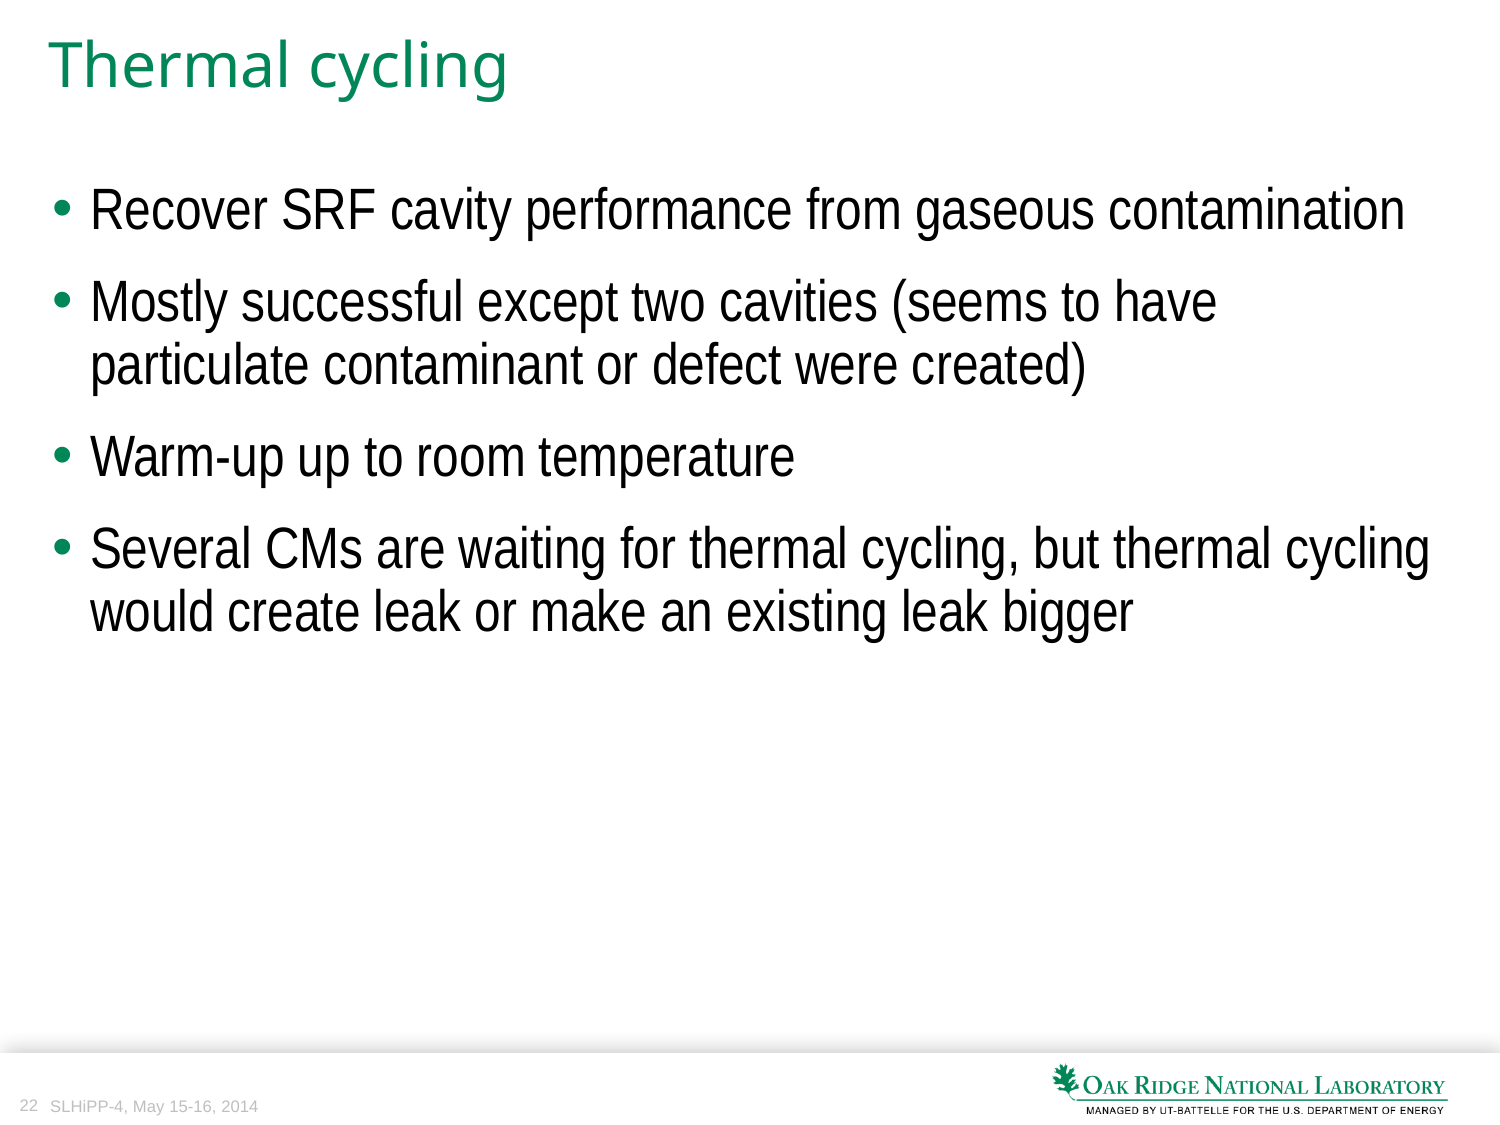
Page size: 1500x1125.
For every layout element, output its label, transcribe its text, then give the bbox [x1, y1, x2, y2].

title Thermal cycling [33, 28, 1384, 109]
picture [1052, 1063, 1448, 1114]
list Recover SRF cavity performance from gaseous contamination Mostly successful except two cavities (seems to have particulate contaminant or defect were created) Warm-up up to room temperature Several CMs are waiting for thermal cycling, but thermal cycling would create leak or make an existing leak bigger [37, 171, 1451, 658]
